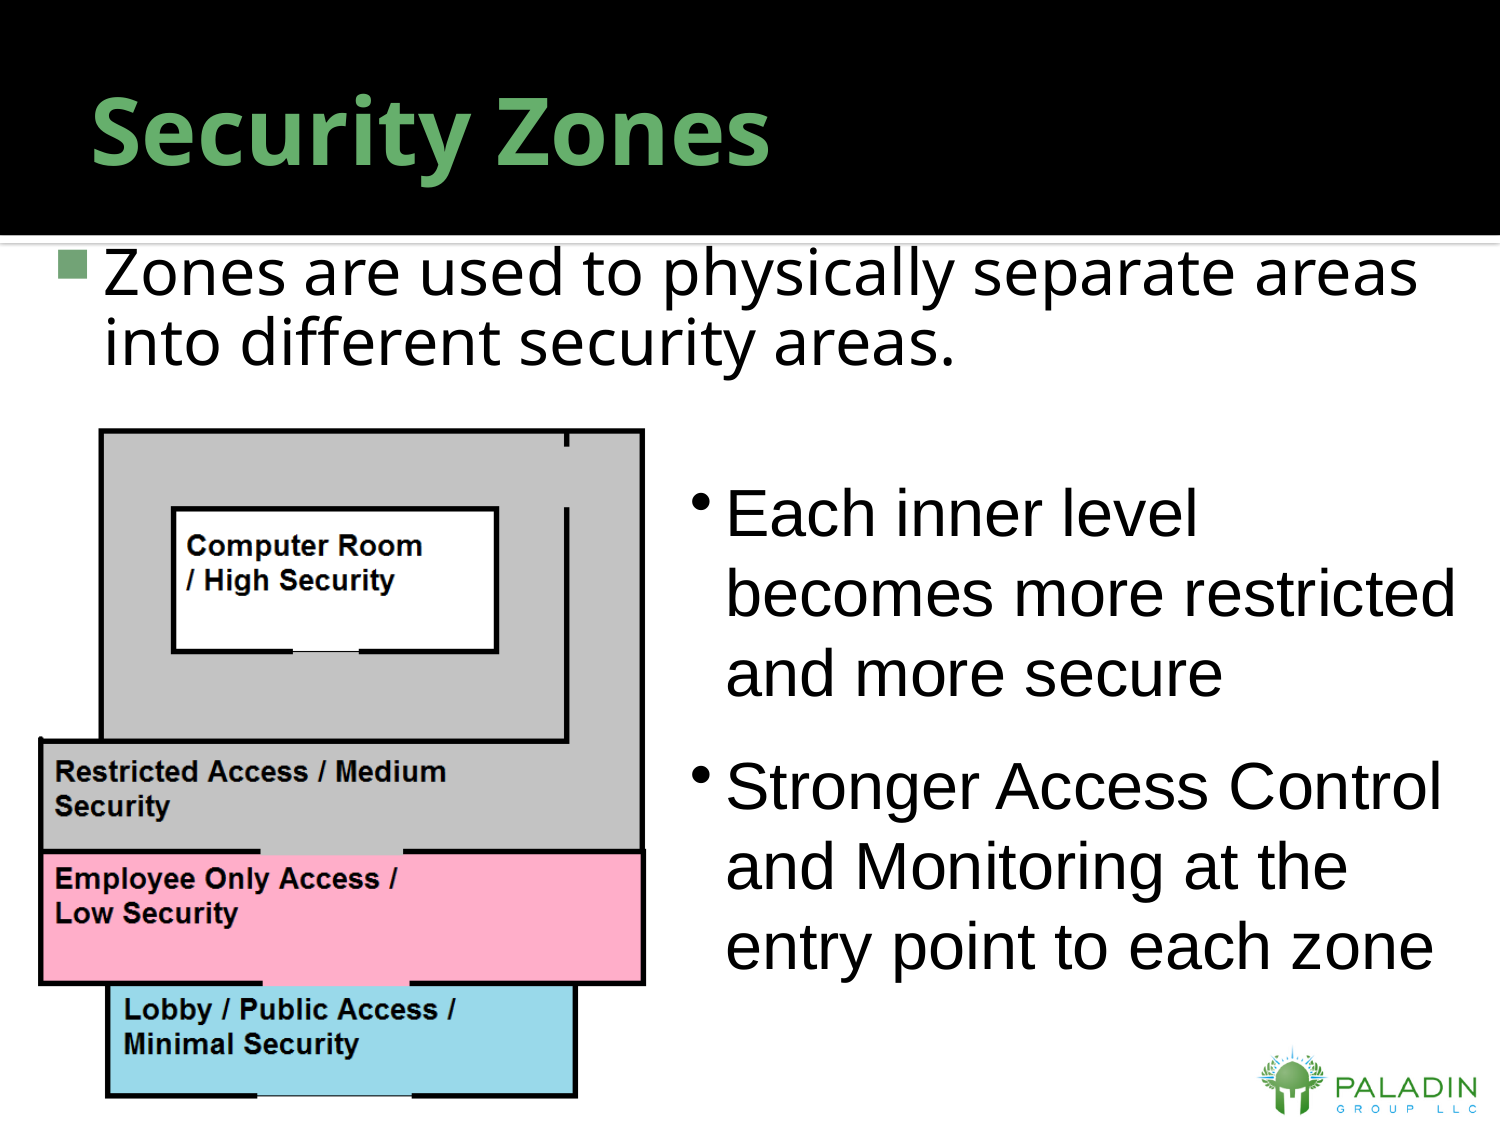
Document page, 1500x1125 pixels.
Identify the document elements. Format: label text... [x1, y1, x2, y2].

list Zones are used to physically separate areas into different security areas. [24, 224, 1475, 388]
picture [37, 424, 658, 1104]
text_box Each inner level becomes more restricted and more secure Stronger Access Control and Monitoring at the entry point to each zone [675, 462, 1475, 991]
title Security Zones [75, 25, 1425, 224]
picture [1250, 1040, 1487, 1125]
